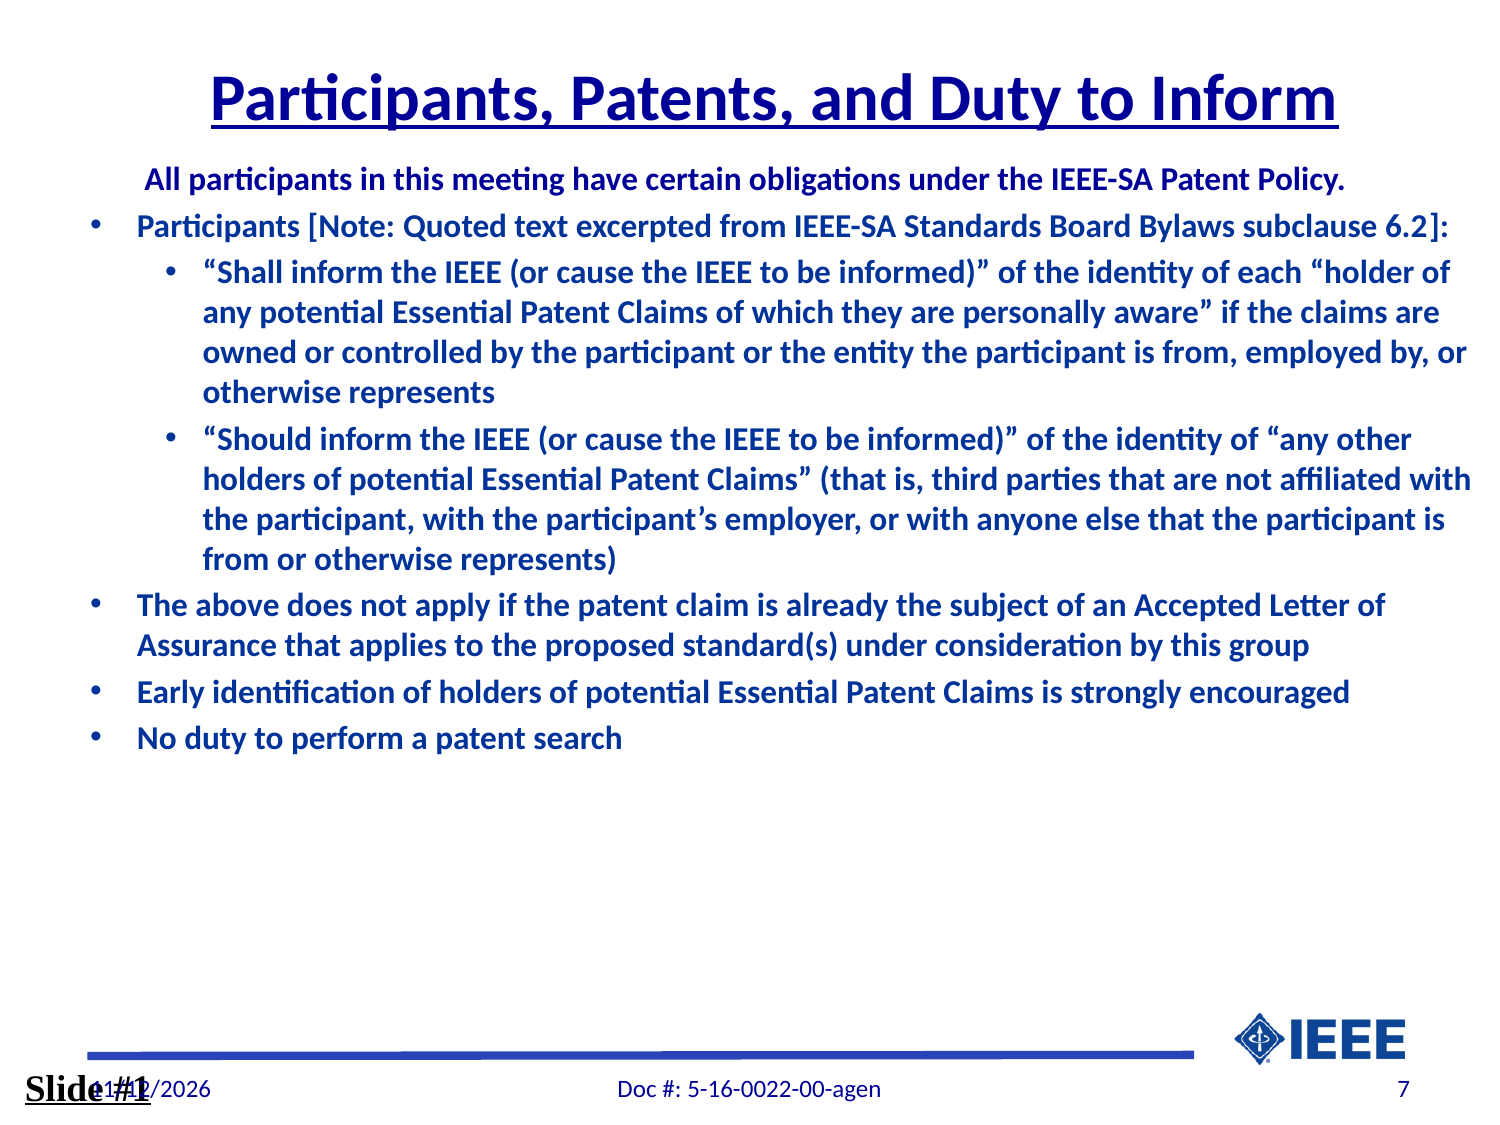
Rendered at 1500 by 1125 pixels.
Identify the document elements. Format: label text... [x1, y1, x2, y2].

slide_number 7 [1074, 1057, 1425, 1118]
list All participants in this meeting have certain obligations under the IEEE-SA Patent Policy. Participants [Note: Quoted text excerpted from IEEE-SA Standards Board Bylaws subclause 6.2]: “Shall inform the IEEE (or cause the IEEE to be informed)” of the identity of each “holder of any potential Essential Patent Claims of which they are personally aware” if the claims are owned or controlled by the participant or the entity the participant is from, employed by, or otherwise represents “Should inform the IEEE (or cause the IEEE to be informed)” of the identity of “any other holders of potential Essential Patent Claims” (that is, third parties that are not affiliated with the participant, with the participant’s employer, or with anyone else that the participant is from or otherwise represents) The above does not apply if the patent claim is already the subject of an Accepted Letter of Assurance that applies to the proposed standard(s) under consideration by this group Early identification of holders of potential Essential Patent Claims is strongly encouraged No duty to perform a patent search [0, 149, 1500, 950]
picture [1231, 1011, 1406, 1057]
footer Doc #: 5-16-0022-00-agen [512, 1057, 988, 1118]
text_box Slide #1 [10, 1056, 167, 1116]
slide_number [75, 1057, 425, 1118]
title Participants, Patents, and Duty to Inform [50, 24, 1500, 149]
